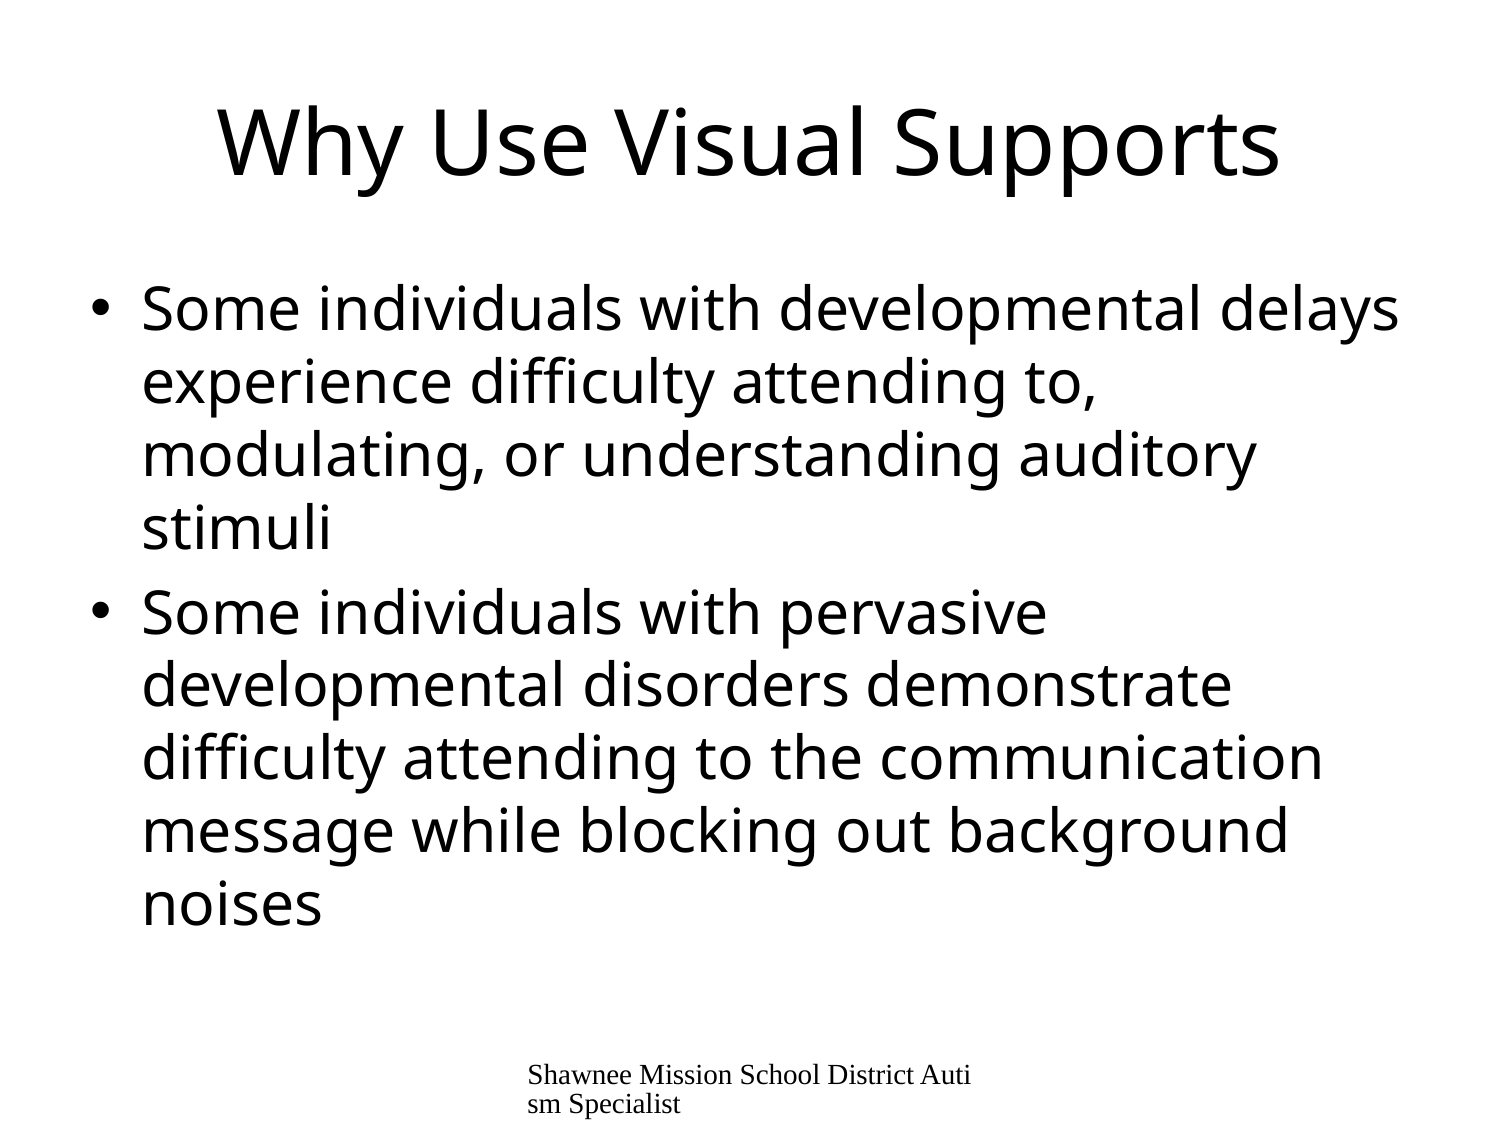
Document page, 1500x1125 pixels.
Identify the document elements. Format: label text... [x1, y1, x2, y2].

list Some individuals with developmental delays experience difficulty attending to, modulating, or understanding auditory stimuli Some individuals with pervasive developmental disorders demonstrate difficulty attending to the communication message while blocking out background noises [75, 262, 1425, 1005]
footer Shawnee Mission School District Autism Specialist [512, 1042, 988, 1103]
title Why Use Visual Supports [75, 45, 1425, 233]
